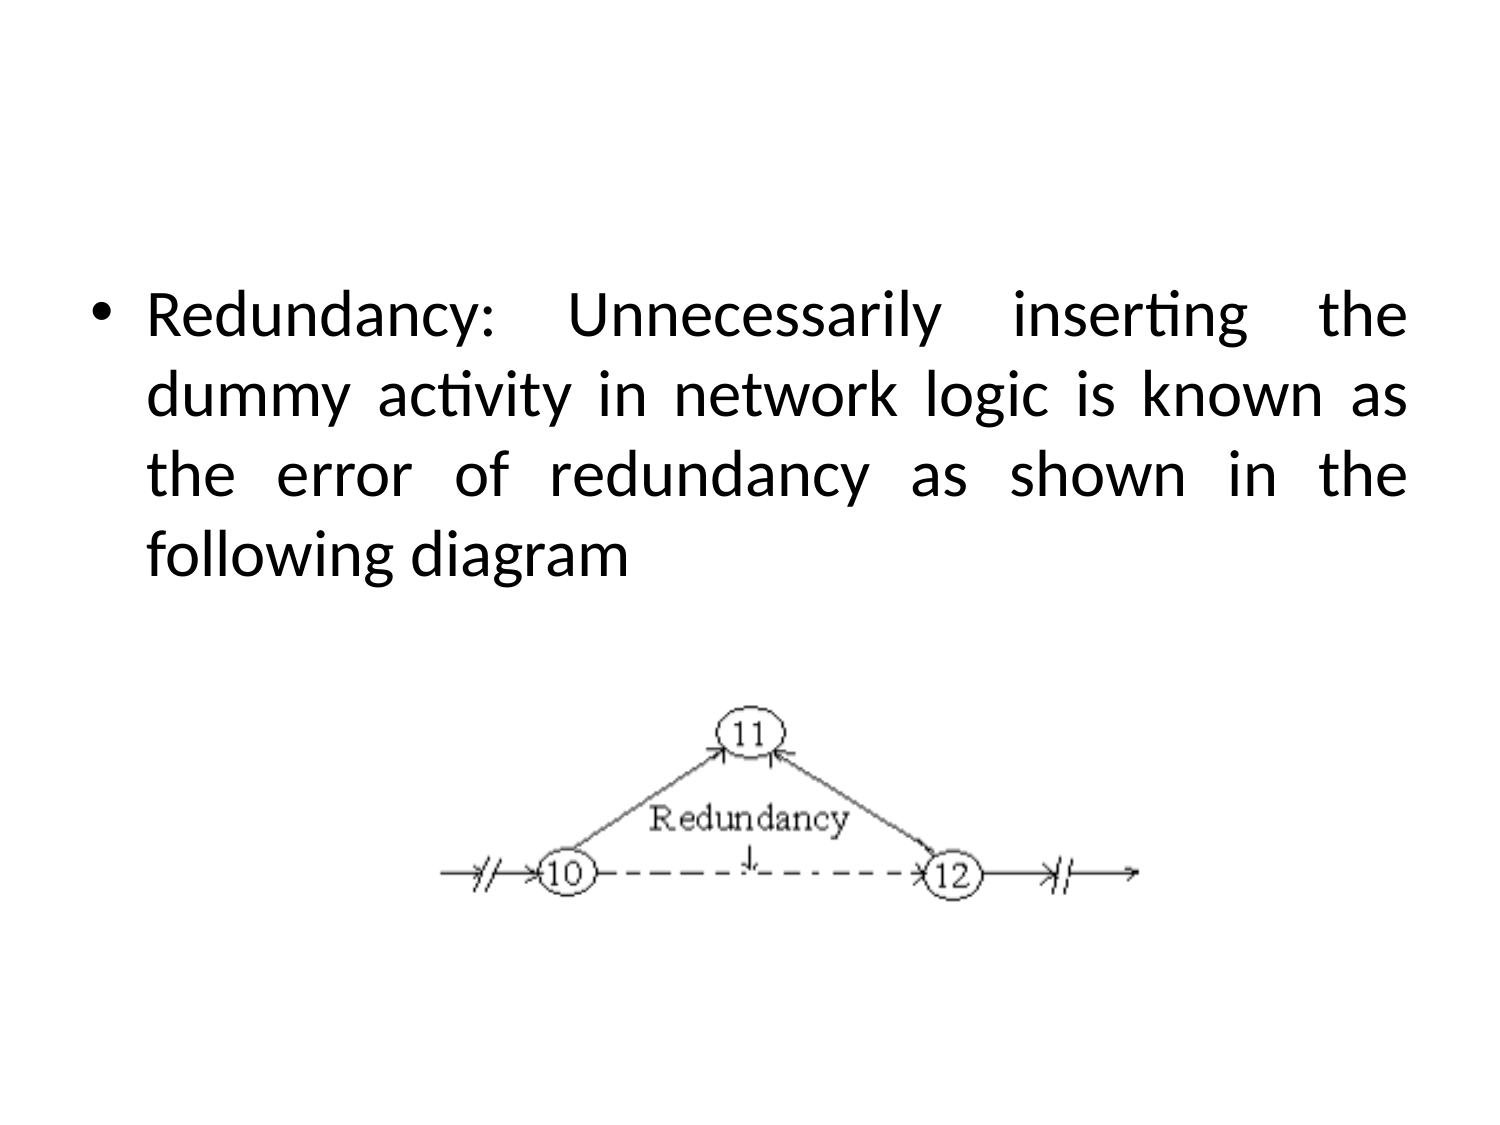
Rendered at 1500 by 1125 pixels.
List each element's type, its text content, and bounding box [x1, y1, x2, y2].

picture [387, 655, 1163, 963]
list Redundancy: Unnecessarily inserting the dummy activity in network logic is known as the error of redundancy as shown in the following diagram [75, 262, 1425, 1005]
